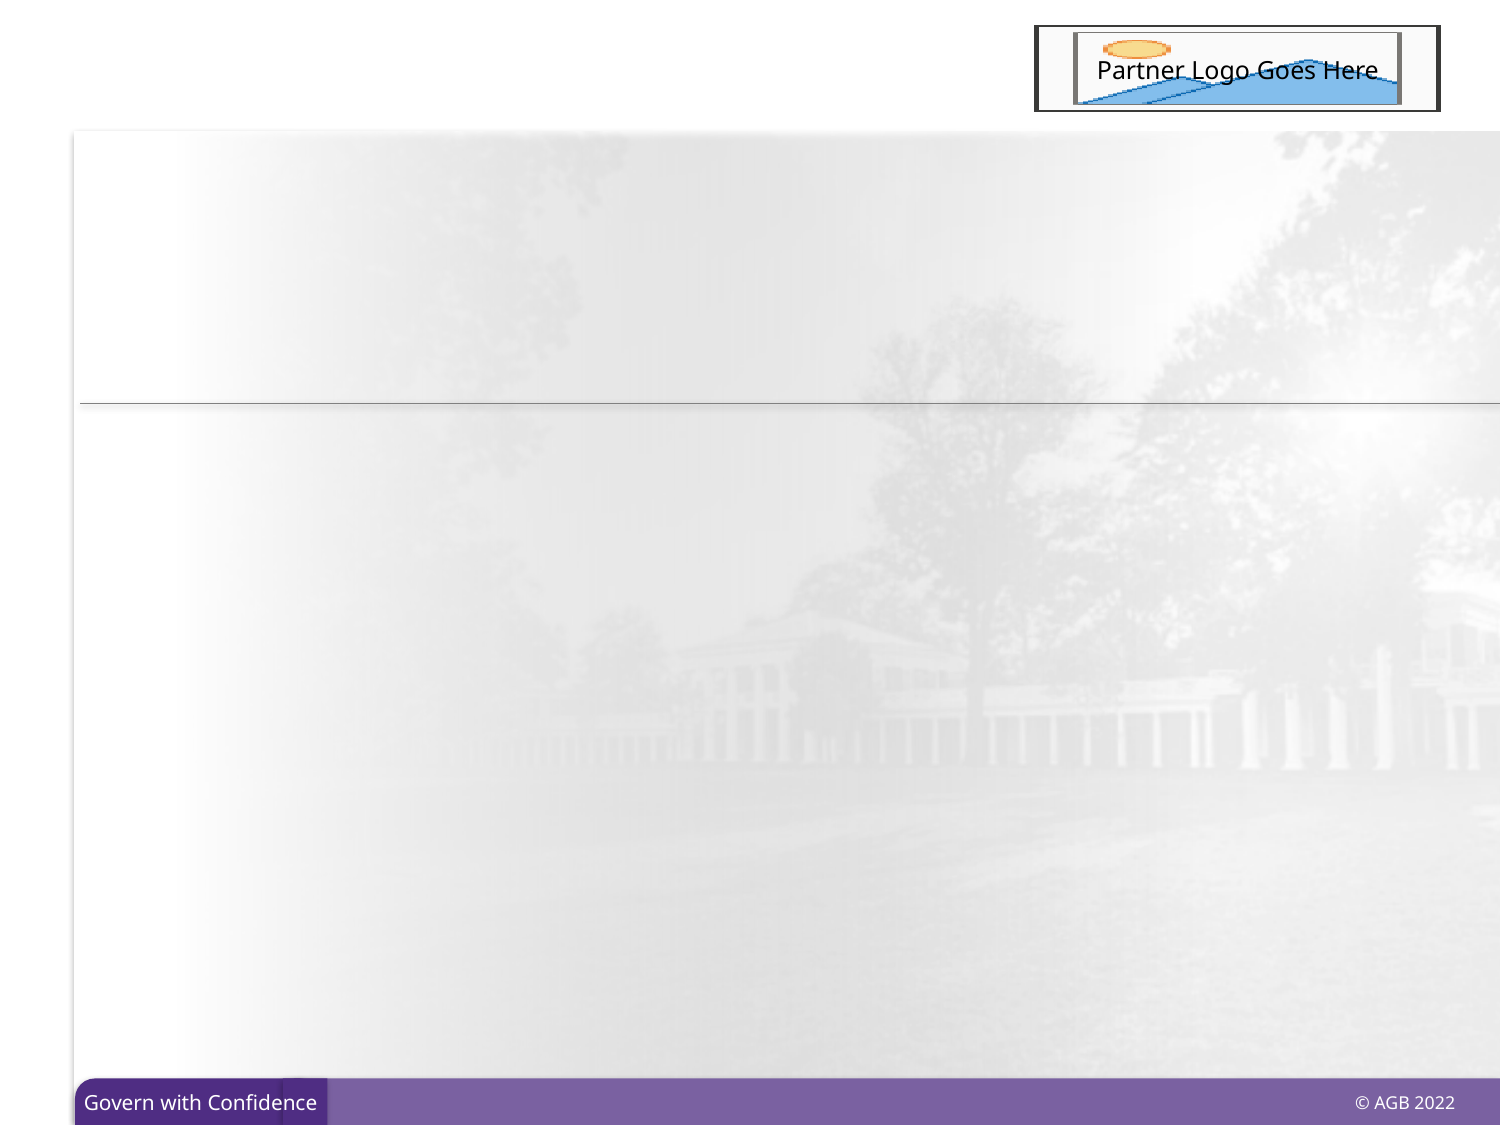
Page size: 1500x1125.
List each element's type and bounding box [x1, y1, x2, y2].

picture [1020, 22, 1456, 116]
